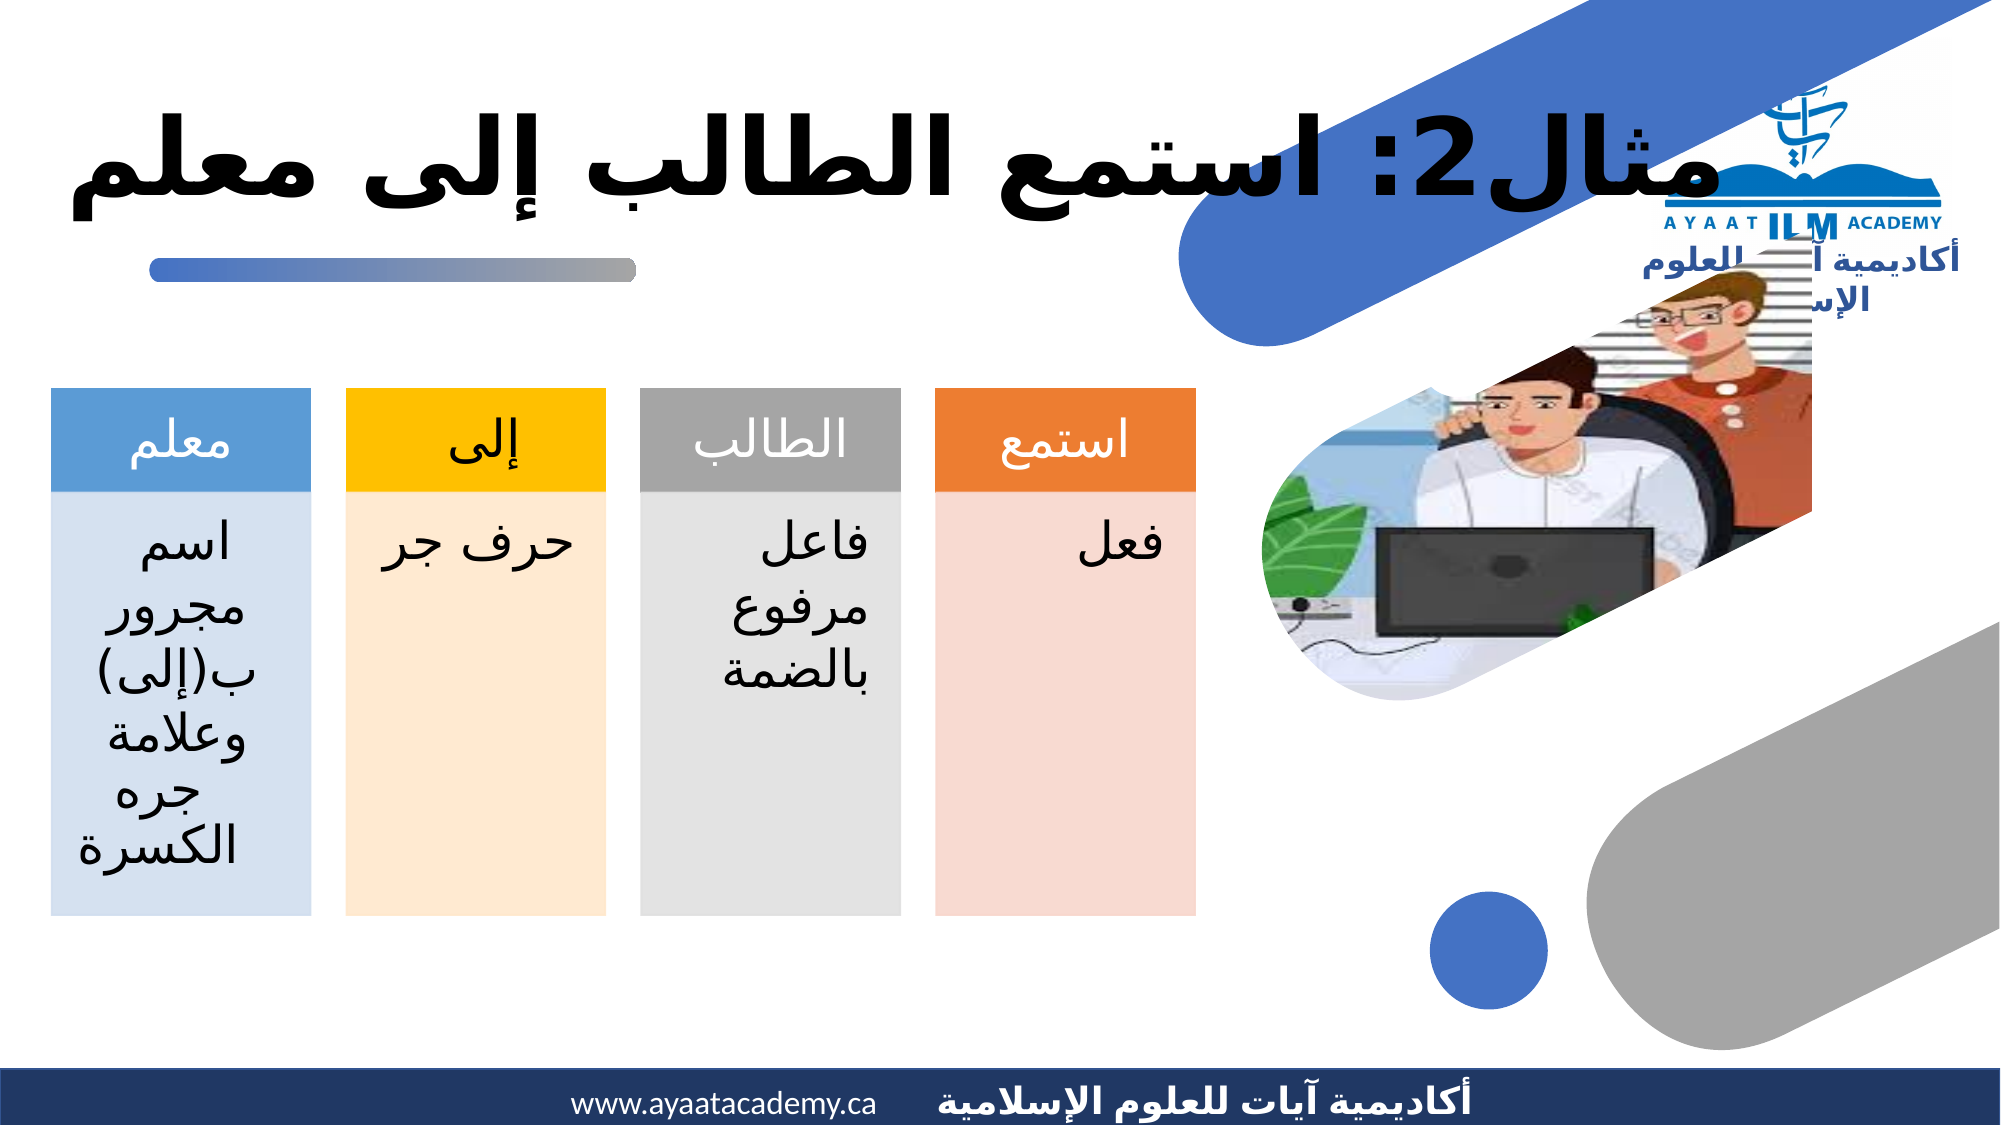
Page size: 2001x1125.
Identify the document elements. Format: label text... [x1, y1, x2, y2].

picture [1261, 37, 1952, 701]
title مثال2: استمع الطالب إلى معلم [51, 52, 1812, 270]
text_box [51, 227, 1196, 1077]
